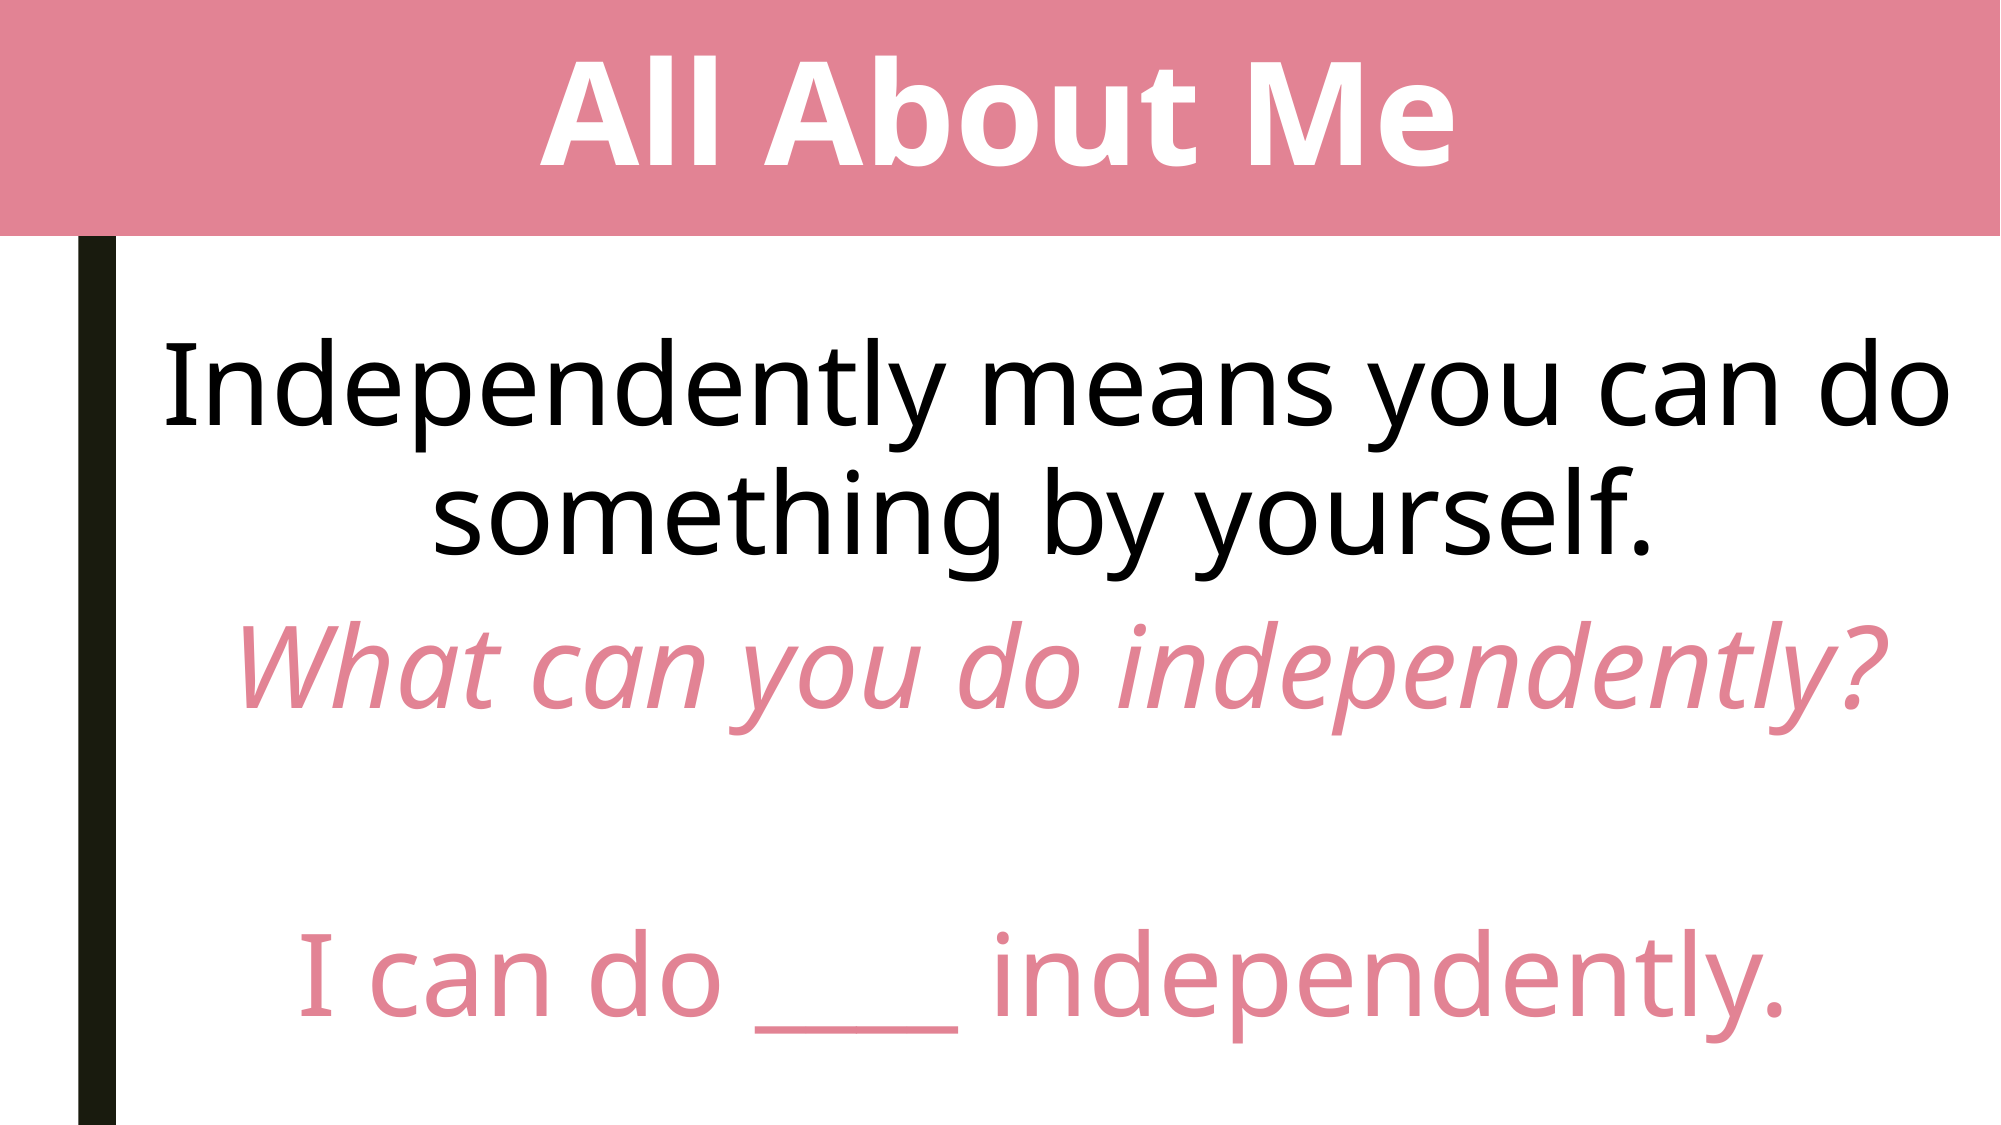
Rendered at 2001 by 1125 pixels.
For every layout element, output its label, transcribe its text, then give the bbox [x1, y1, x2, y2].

list Independently means you can do something by yourself. What can you do independently? I can do ____ independently. [118, 239, 2000, 1125]
text_box [0, 0, 2000, 236]
title All About Me [178, 35, 1822, 205]
